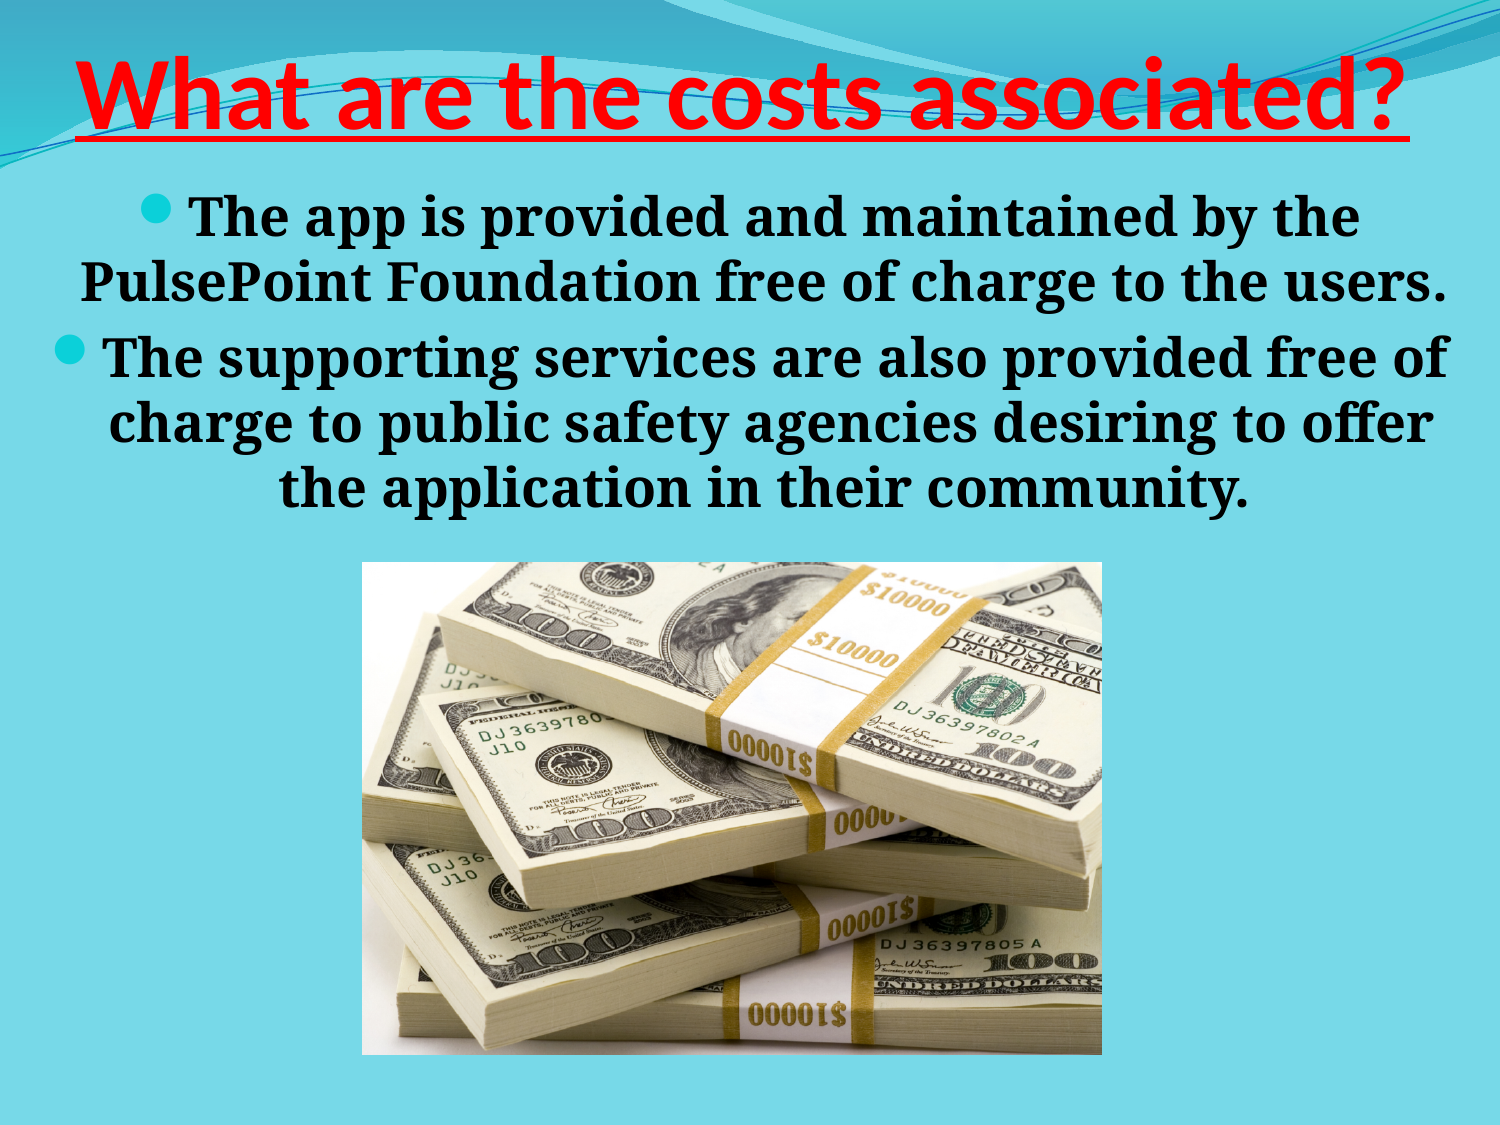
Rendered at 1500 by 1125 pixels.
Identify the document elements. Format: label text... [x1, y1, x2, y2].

title What are the costs associated? [75, 0, 1425, 150]
picture [362, 562, 1102, 1055]
list The app is provided and maintained by the PulsePoint Foundation free of charge to the users. The supporting services are also provided free of charge to public safety agencies desiring to offer the application in their community. [0, 174, 1500, 918]
